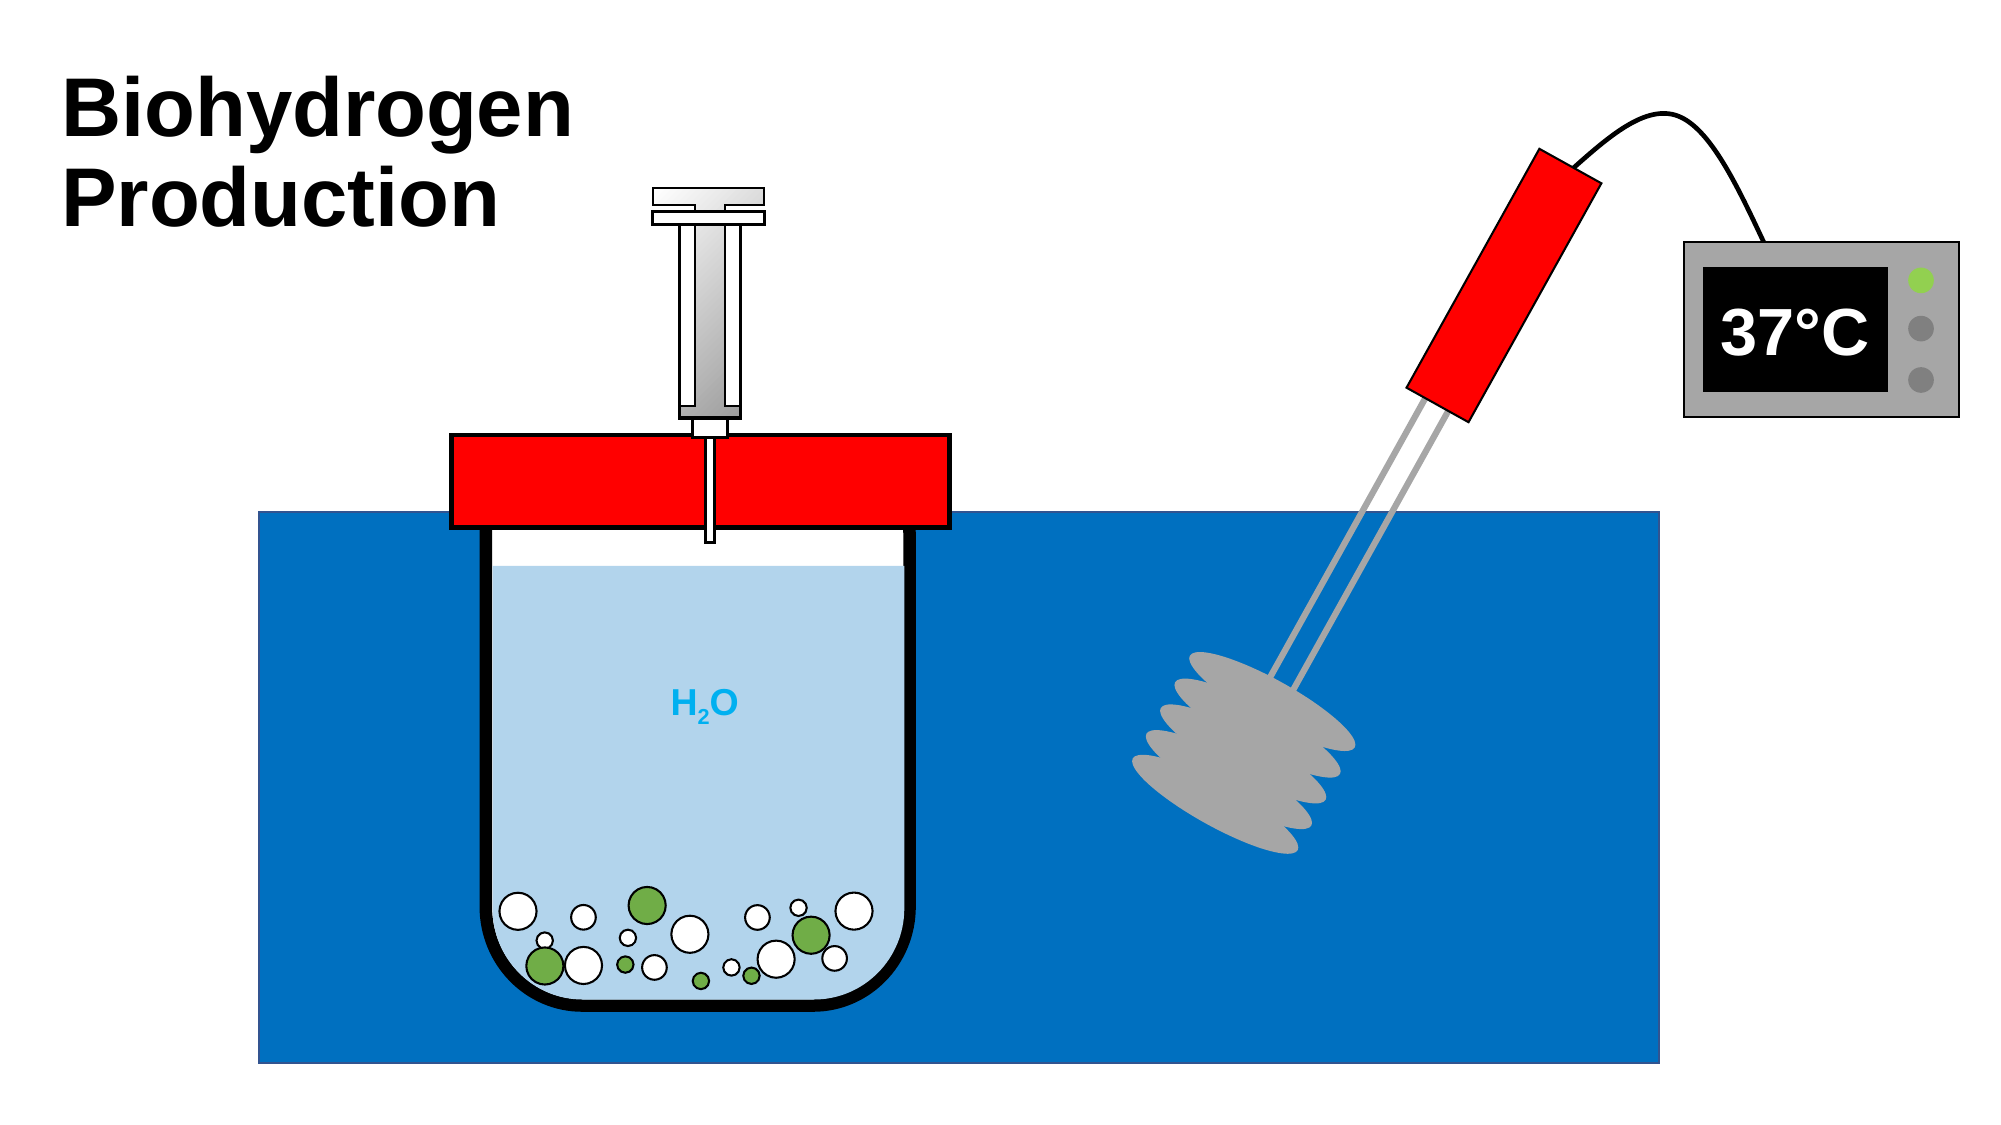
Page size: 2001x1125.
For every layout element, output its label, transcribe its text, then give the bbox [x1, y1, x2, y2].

text_box [1749, 209, 1764, 241]
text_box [652, 211, 765, 543]
text_box [1683, 241, 1960, 418]
text_box [652, 187, 765, 210]
text_box [1907, 314, 1935, 343]
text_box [1293, 118, 1482, 871]
title Biohydrogen Production [23, 45, 1749, 263]
text_box [1907, 266, 1935, 295]
text_box [1907, 366, 1935, 394]
text_box 37°C [1703, 267, 1888, 392]
text_box [258, 511, 1660, 1064]
text_box [947, 434, 951, 529]
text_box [450, 411, 947, 1006]
